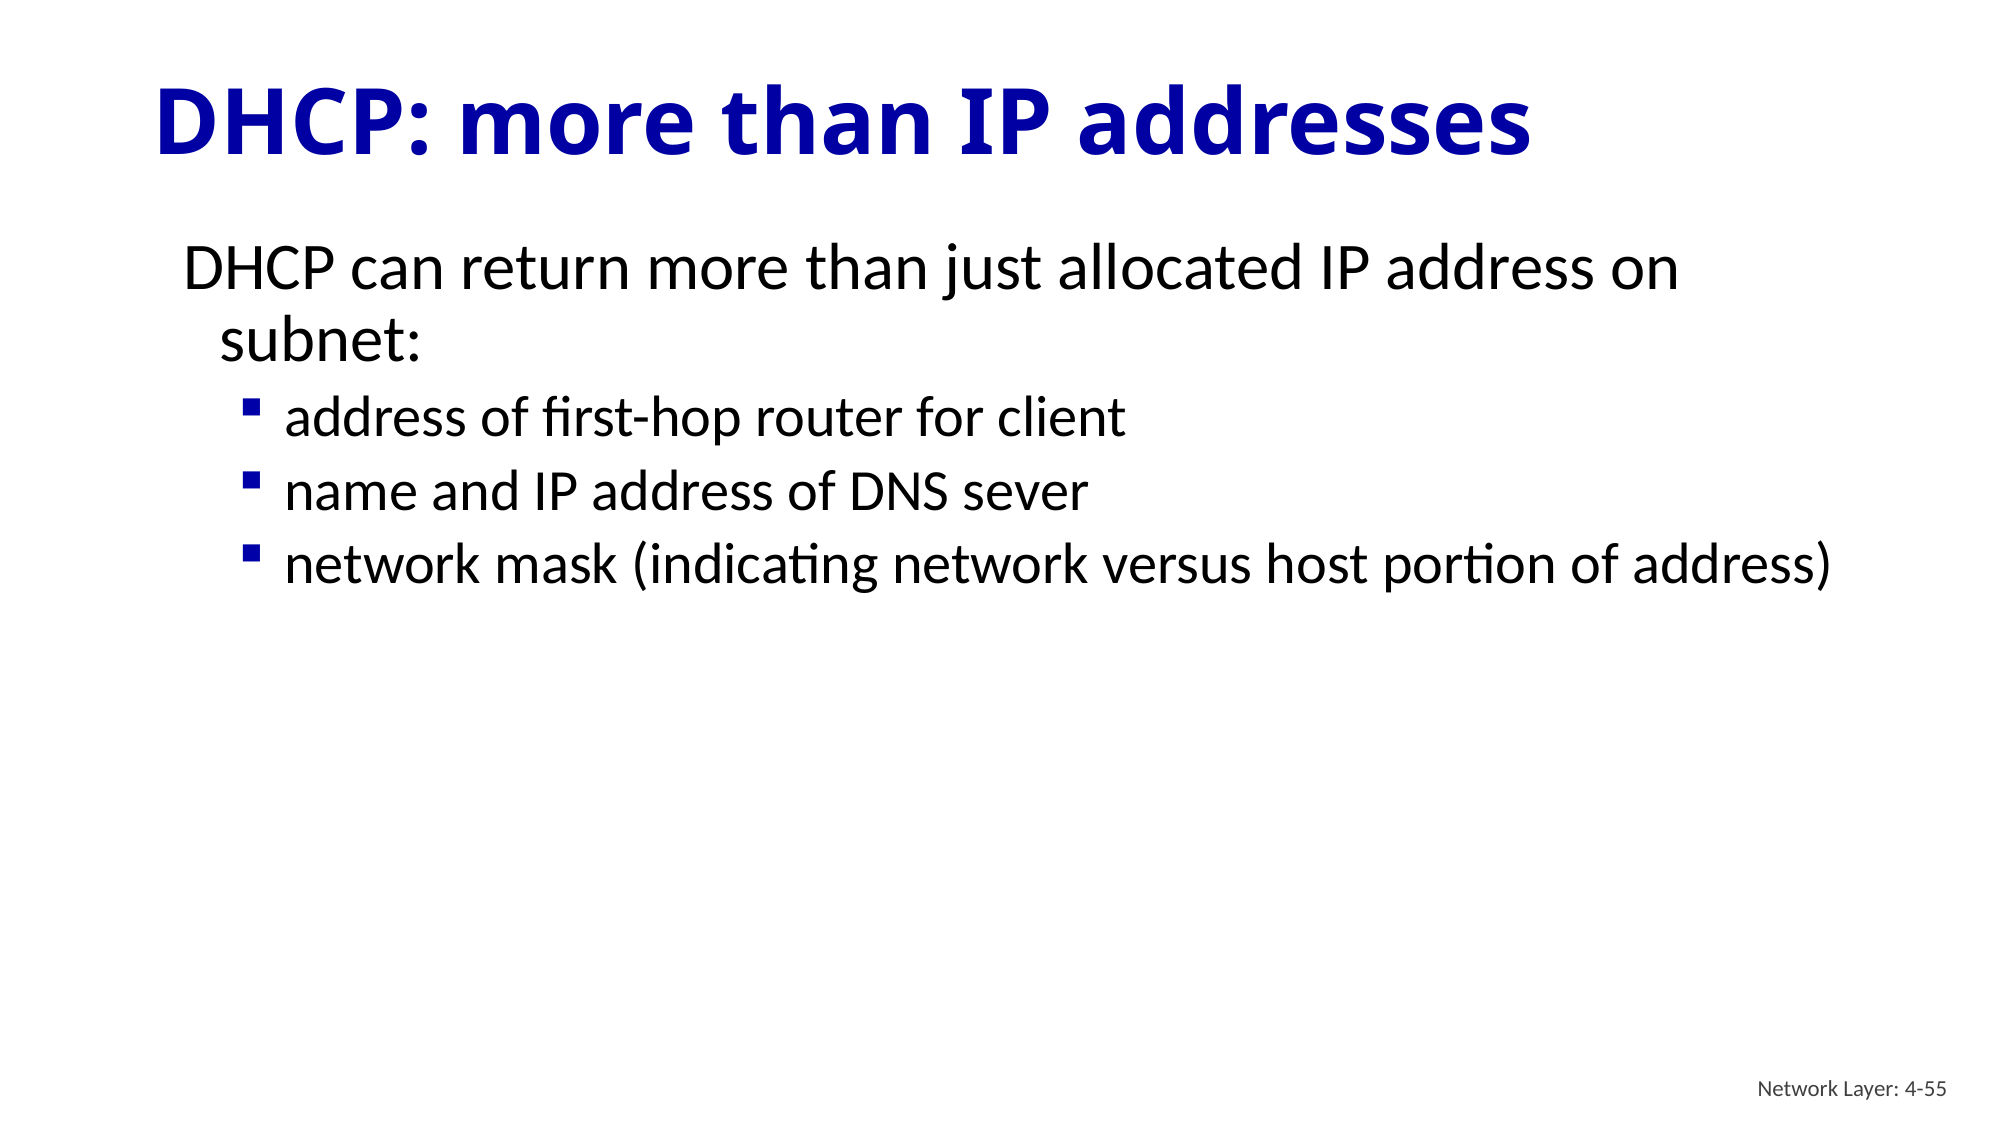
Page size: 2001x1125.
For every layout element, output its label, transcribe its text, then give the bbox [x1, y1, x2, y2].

slide_number Network Layer: 4-55 [1512, 1056, 1963, 1117]
title DHCP: more than IP addresses [137, 51, 1863, 198]
text_box DHCP can return more than just allocated IP address on subnet: address of first-hop router for client name and IP address of DNS sever network mask (indicating network versus host portion of address) [146, 224, 1911, 946]
